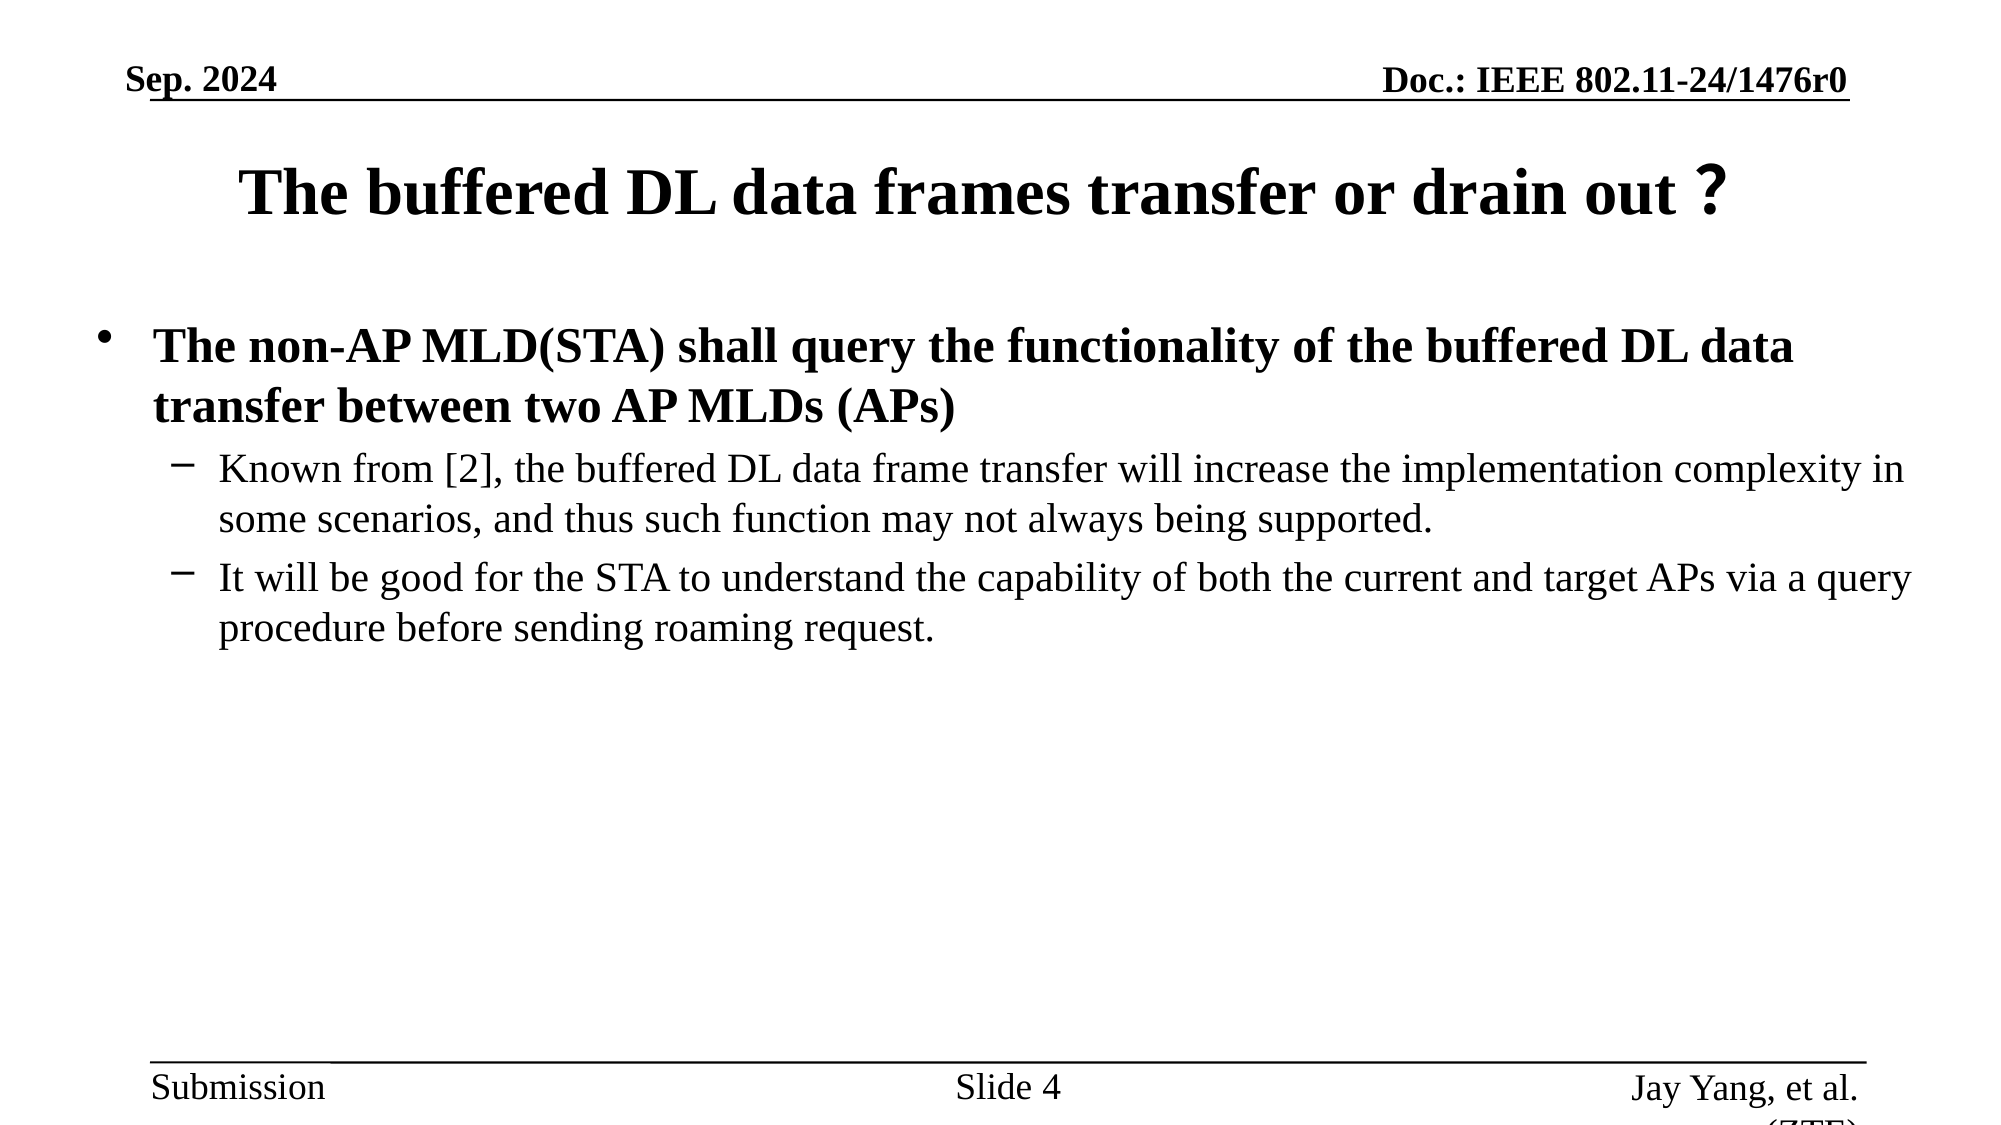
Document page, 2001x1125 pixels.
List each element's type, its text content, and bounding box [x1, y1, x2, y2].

footer Jay Yang, et al. (ZTE) [1529, 1062, 1860, 1109]
title The buffered DL data frames transfer or drain out？ [149, 112, 1851, 235]
slide_number Slide [942, 1061, 1075, 1108]
list The non-AP MLD(STA) shall query the functionality of the buffered DL data transfer between two AP MLDs (APs) Known from [2], the buffered DL data frame transfer will increase the implementation complexity in some scenarios, and thus such function may not always being supported. It will be good for the STA to understand the capability of both the current and target APs via a query procedure before sending roaming request. [81, 235, 1933, 1059]
